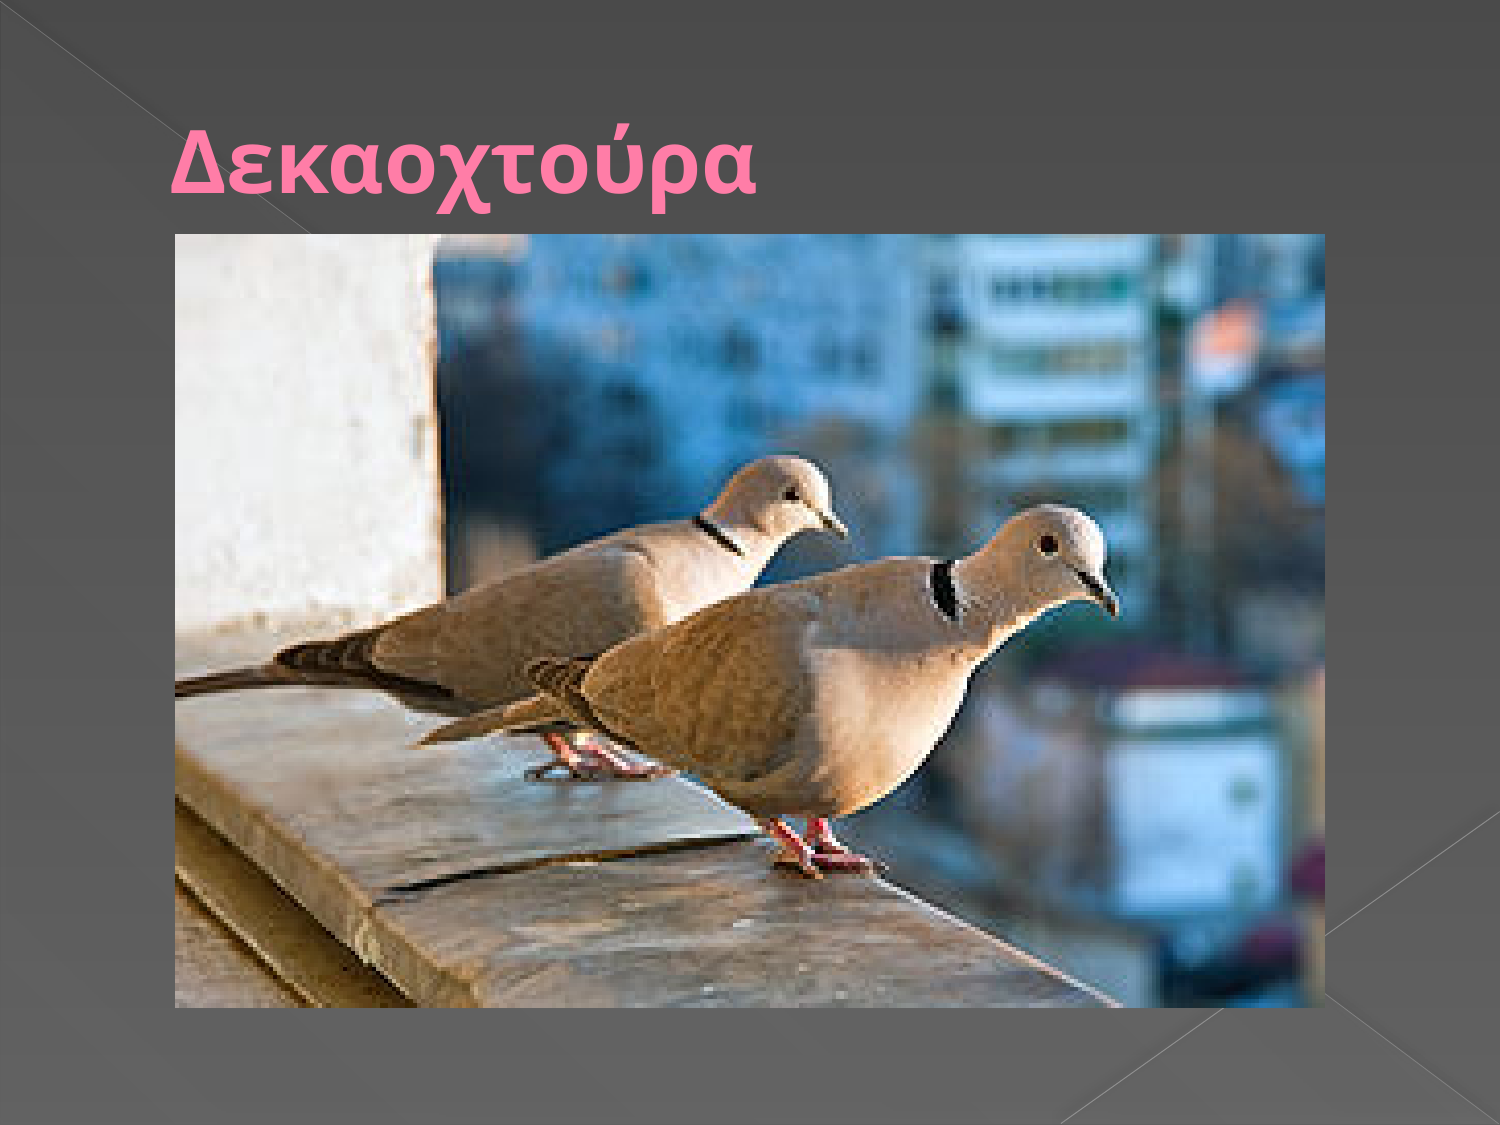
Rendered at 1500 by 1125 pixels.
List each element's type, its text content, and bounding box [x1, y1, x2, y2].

title Δεκαοχτούρα [75, 43, 1425, 274]
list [175, 234, 1325, 1009]
